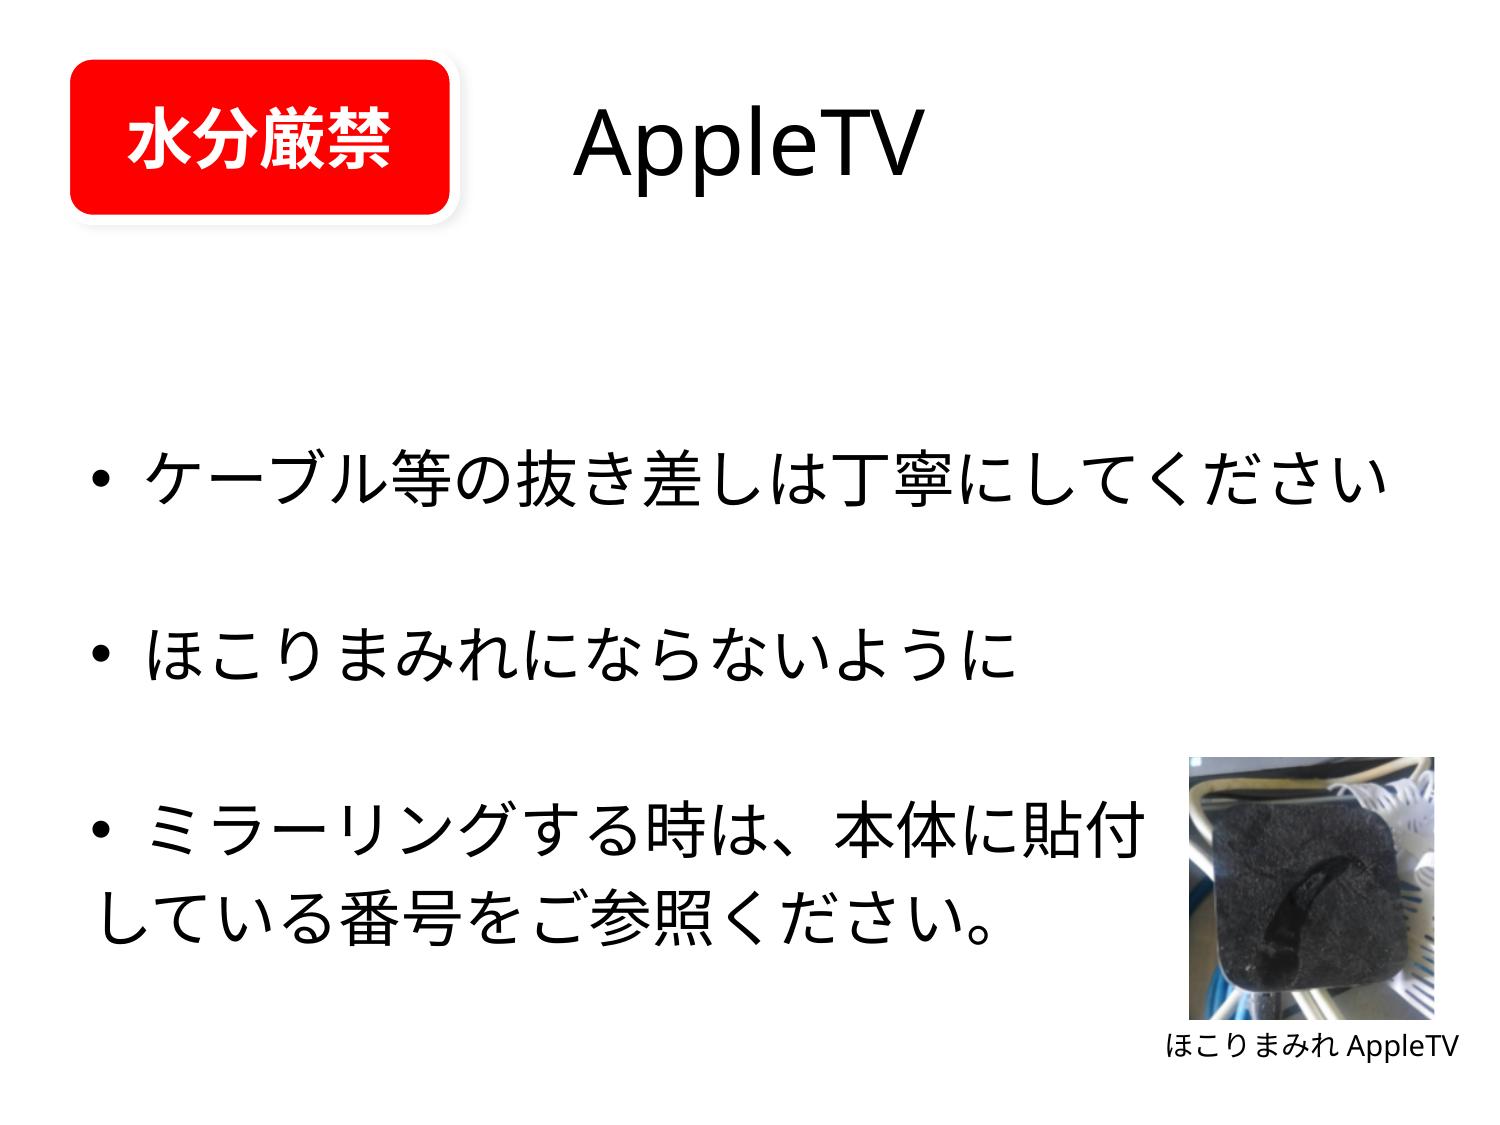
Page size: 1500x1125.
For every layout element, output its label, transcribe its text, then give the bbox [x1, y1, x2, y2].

title AppleTV [75, 45, 1425, 233]
text_box ほこりまみれAppleTV [1149, 1019, 1474, 1070]
picture [1188, 757, 1435, 1021]
list ケーブル等の抜き差しは丁寧にしてください ほこりまみれにならないように ミラーリングする時は、本体に貼付 している番号をご参照ください。 [75, 432, 1425, 1005]
text_box 水分厳禁 [62, 52, 457, 222]
